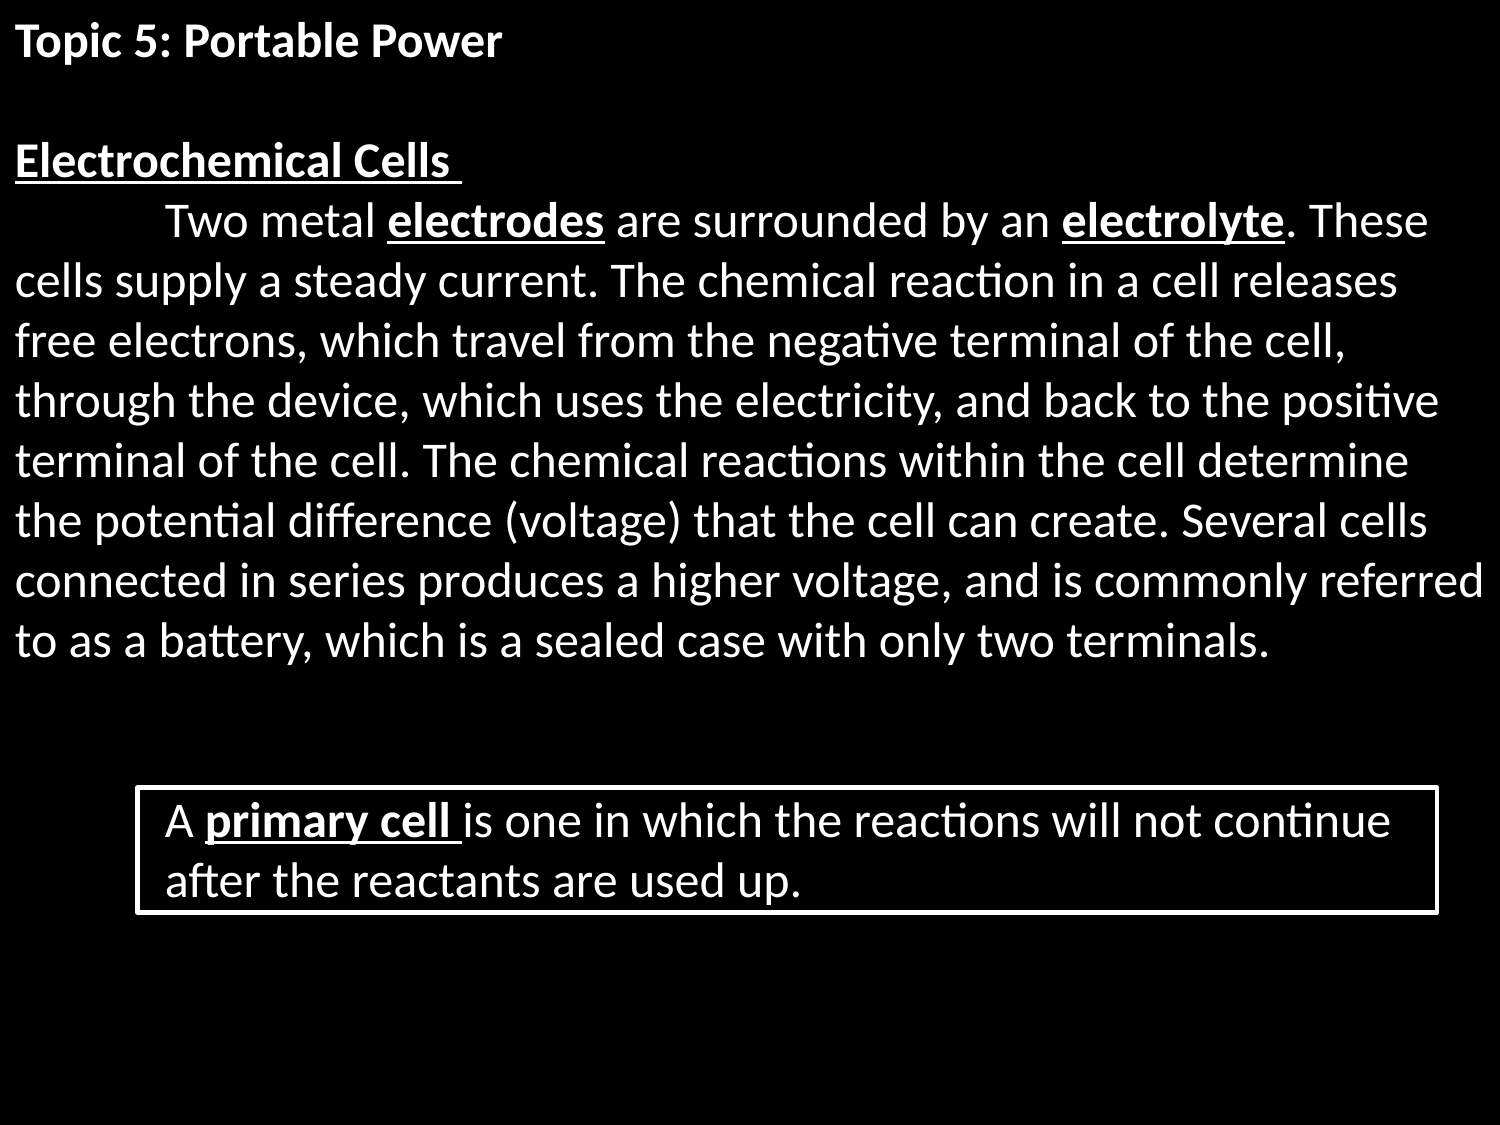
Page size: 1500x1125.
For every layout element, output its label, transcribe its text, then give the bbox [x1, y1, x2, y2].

text_box Topic 5: Portable Power Electrochemical Cells Two metal electrodes are surrounded by an electrolyte. These cells supply a steady current. The chemical reaction in a cell releases free electrons, which travel from the negative terminal of the cell, through the device, which uses the electricity, and back to the positive terminal of the cell. The chemical reactions within the cell determine the potential difference (voltage) that the cell can create. Several cells connected in series produces a higher voltage, and is commonly referred to as a battery, which is a sealed case with only two terminals. A primary cell is one in which the reactions will not continue after the reactants are used up. [0, 0, 1500, 915]
text_box [135, 785, 1439, 915]
